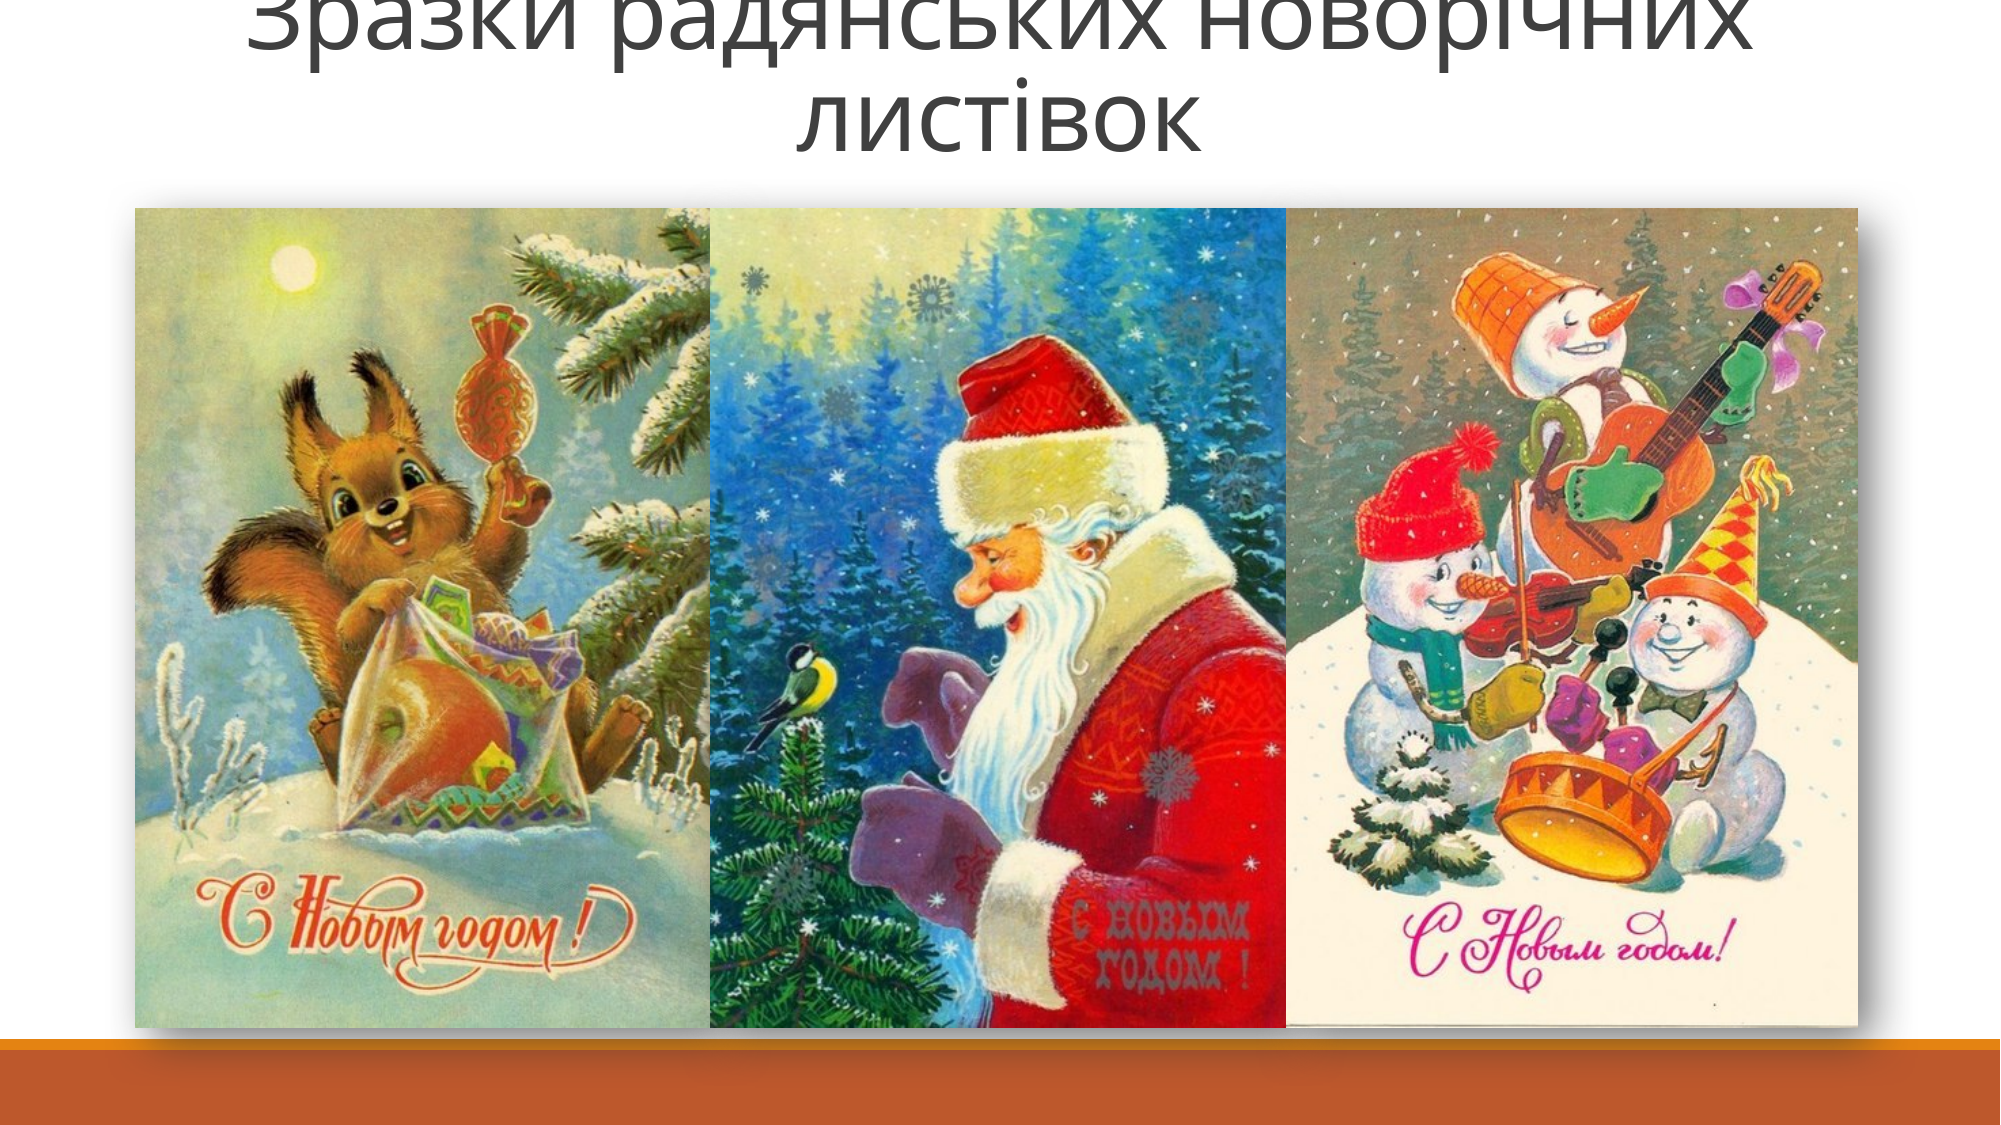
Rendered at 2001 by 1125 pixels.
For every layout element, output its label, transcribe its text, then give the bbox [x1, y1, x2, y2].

picture [134, 208, 1858, 1029]
title Зразки радянських новорічних листівок [174, 17, 1825, 180]
